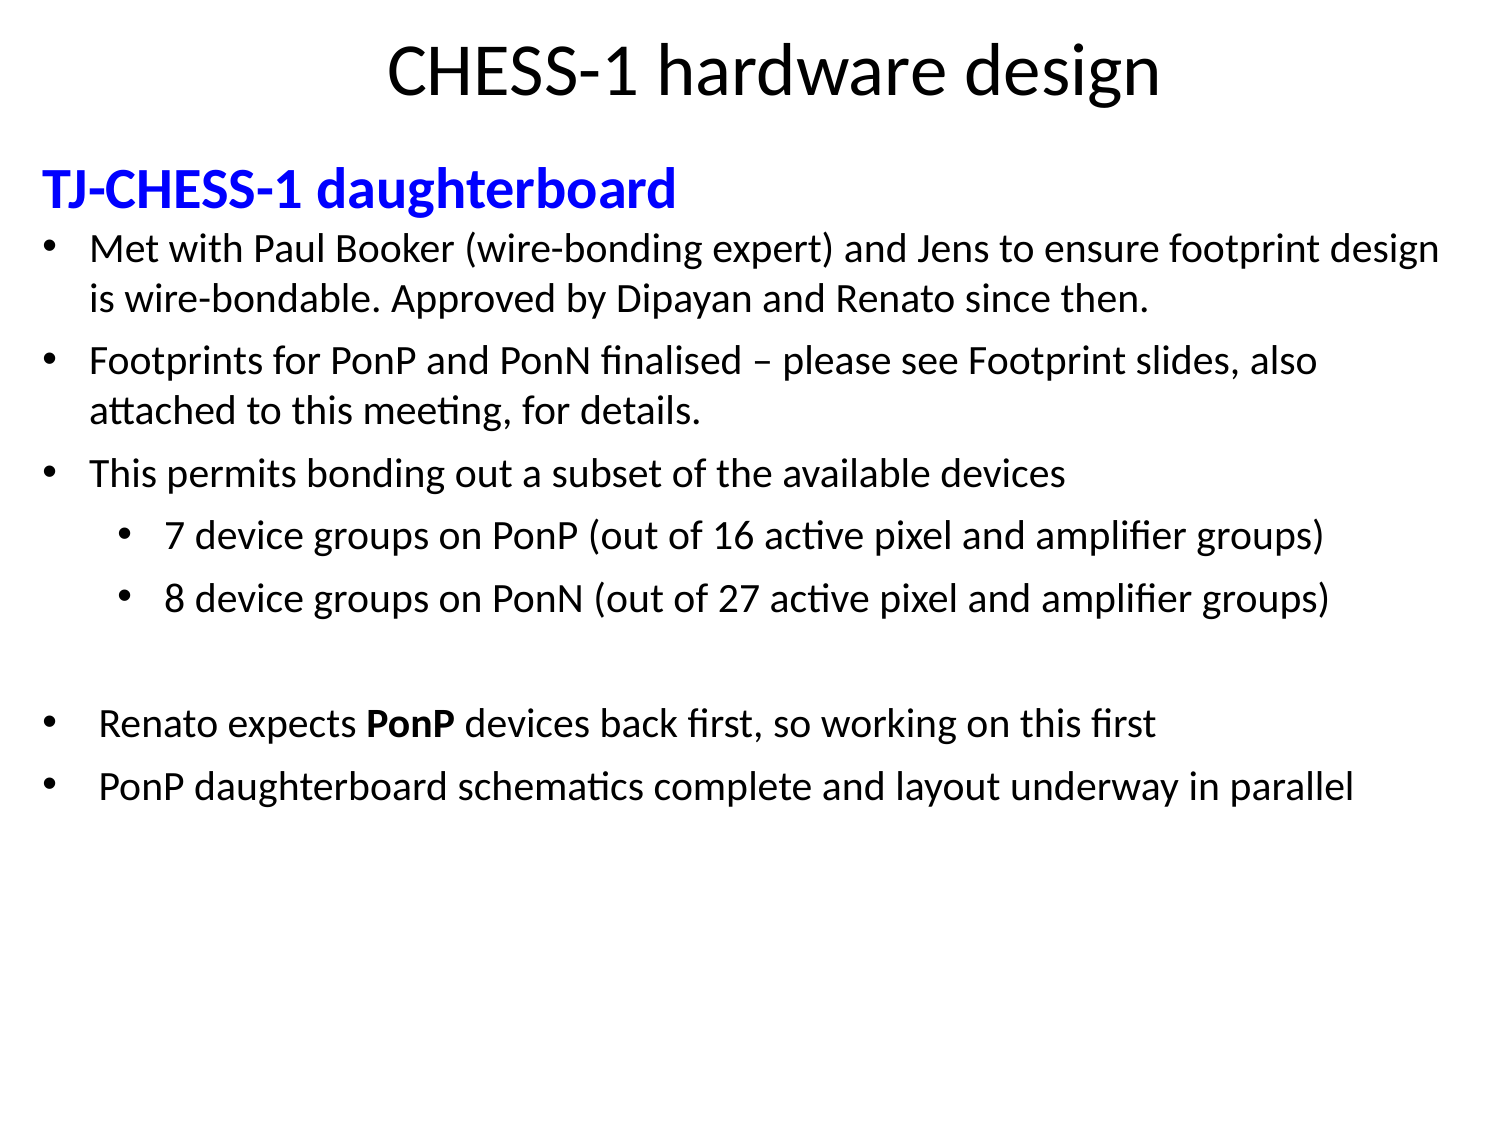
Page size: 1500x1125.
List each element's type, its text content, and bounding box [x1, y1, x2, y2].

text_box CHESS-1 hardware design [99, 19, 1450, 113]
text_box TJ-CHESS-1 daughterboard Met with Paul Booker (wire-bonding expert) and Jens to ensure footprint design is wire-bondable. Approved by Dipayan and Renato since then. Footprints for PonP and PonN finalised – please see Footprint slides, also attached to this meeting, for details. This permits bonding out a subset of the available devices 7 device groups on PonP (out of 16 active pixel and amplifier groups) 8 device groups on PonN (out of 27 active pixel and amplifier groups) Renato expects PonP devices back first, so working on this first PonP daughterboard schematics complete and layout underway in parallel [27, 143, 1468, 816]
